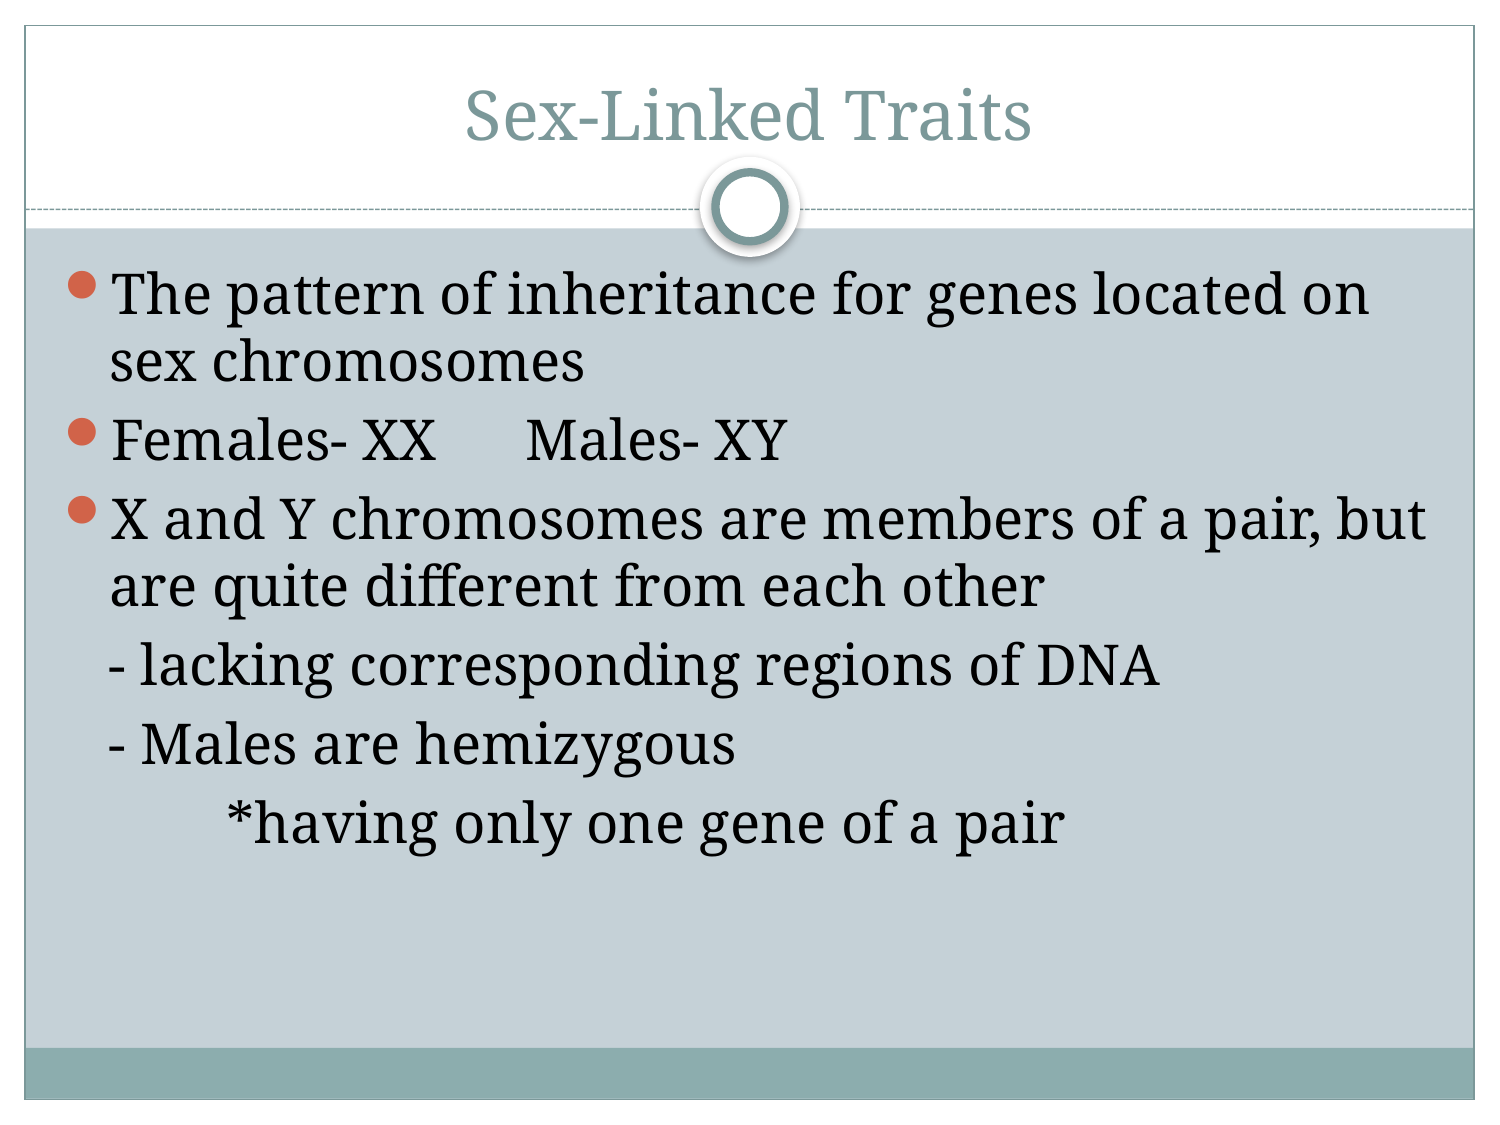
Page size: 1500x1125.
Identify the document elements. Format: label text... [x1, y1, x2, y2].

list The pattern of inheritance for genes located on sex chromosomes Females- XX Males- XY X and Y chromosomes are members of a pair, but are quite different from each other - lacking corresponding regions of DNA - Males are hemizygous *having only one gene of a pair [49, 250, 1445, 1001]
title Sex-Linked Traits [49, 37, 1450, 162]
